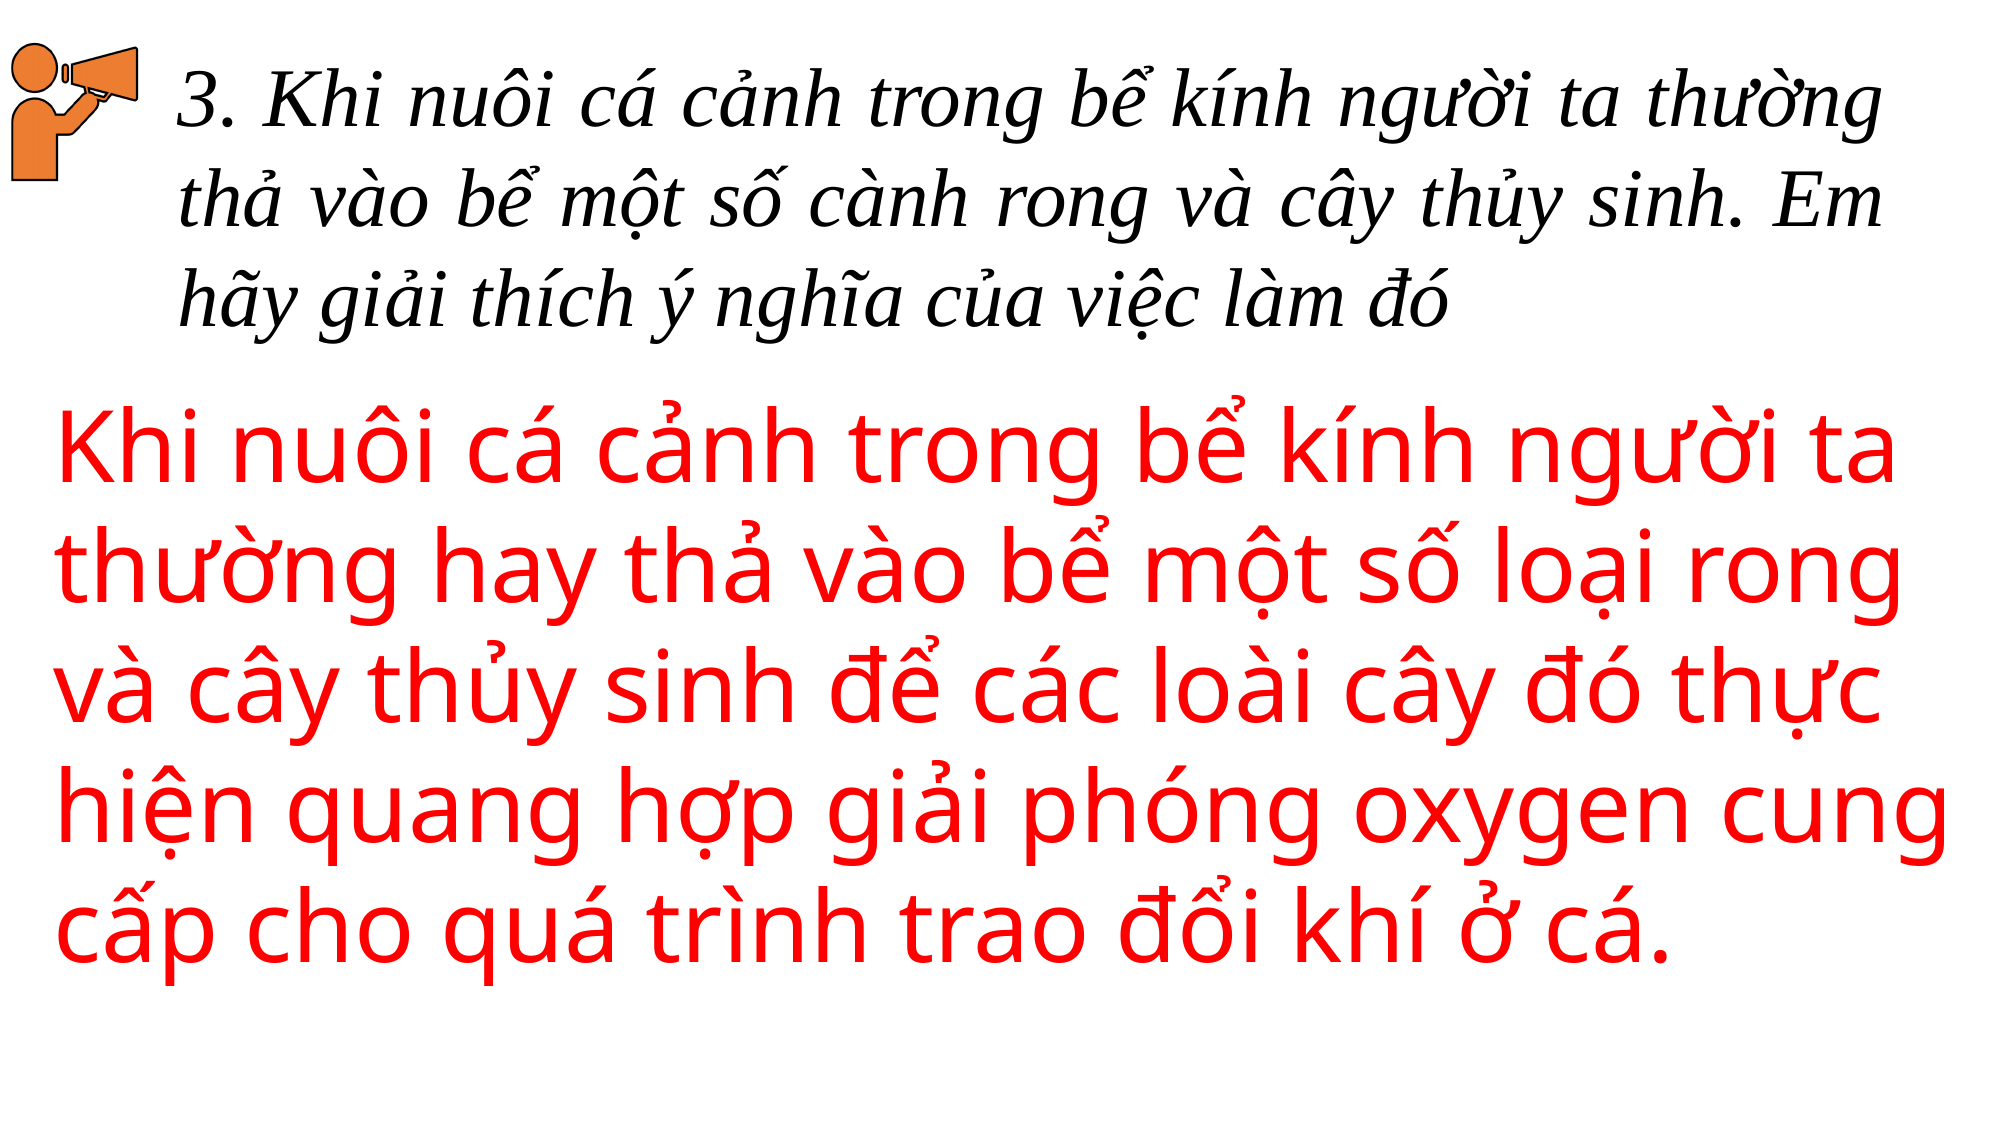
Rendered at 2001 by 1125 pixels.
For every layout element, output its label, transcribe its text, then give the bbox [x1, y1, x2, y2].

text_box Khi nuôi cá cảnh trong bể kính người ta thường hay thả vào bể một số loại rong và cây thủy sinh để các loài cây đó thực hiện quang hợp giải phóng oxygen cung cấp cho quá trình trao đổi khí ở cá. [38, 375, 2000, 990]
picture [0, 16, 164, 208]
text_box 3. Khi nuôi cá cảnh trong bể kính người ta thường thả vào bể một số cành rong và cây thủy sinh. Em hãy giải thích ý nghĩa của việc làm đó [163, 36, 1901, 351]
